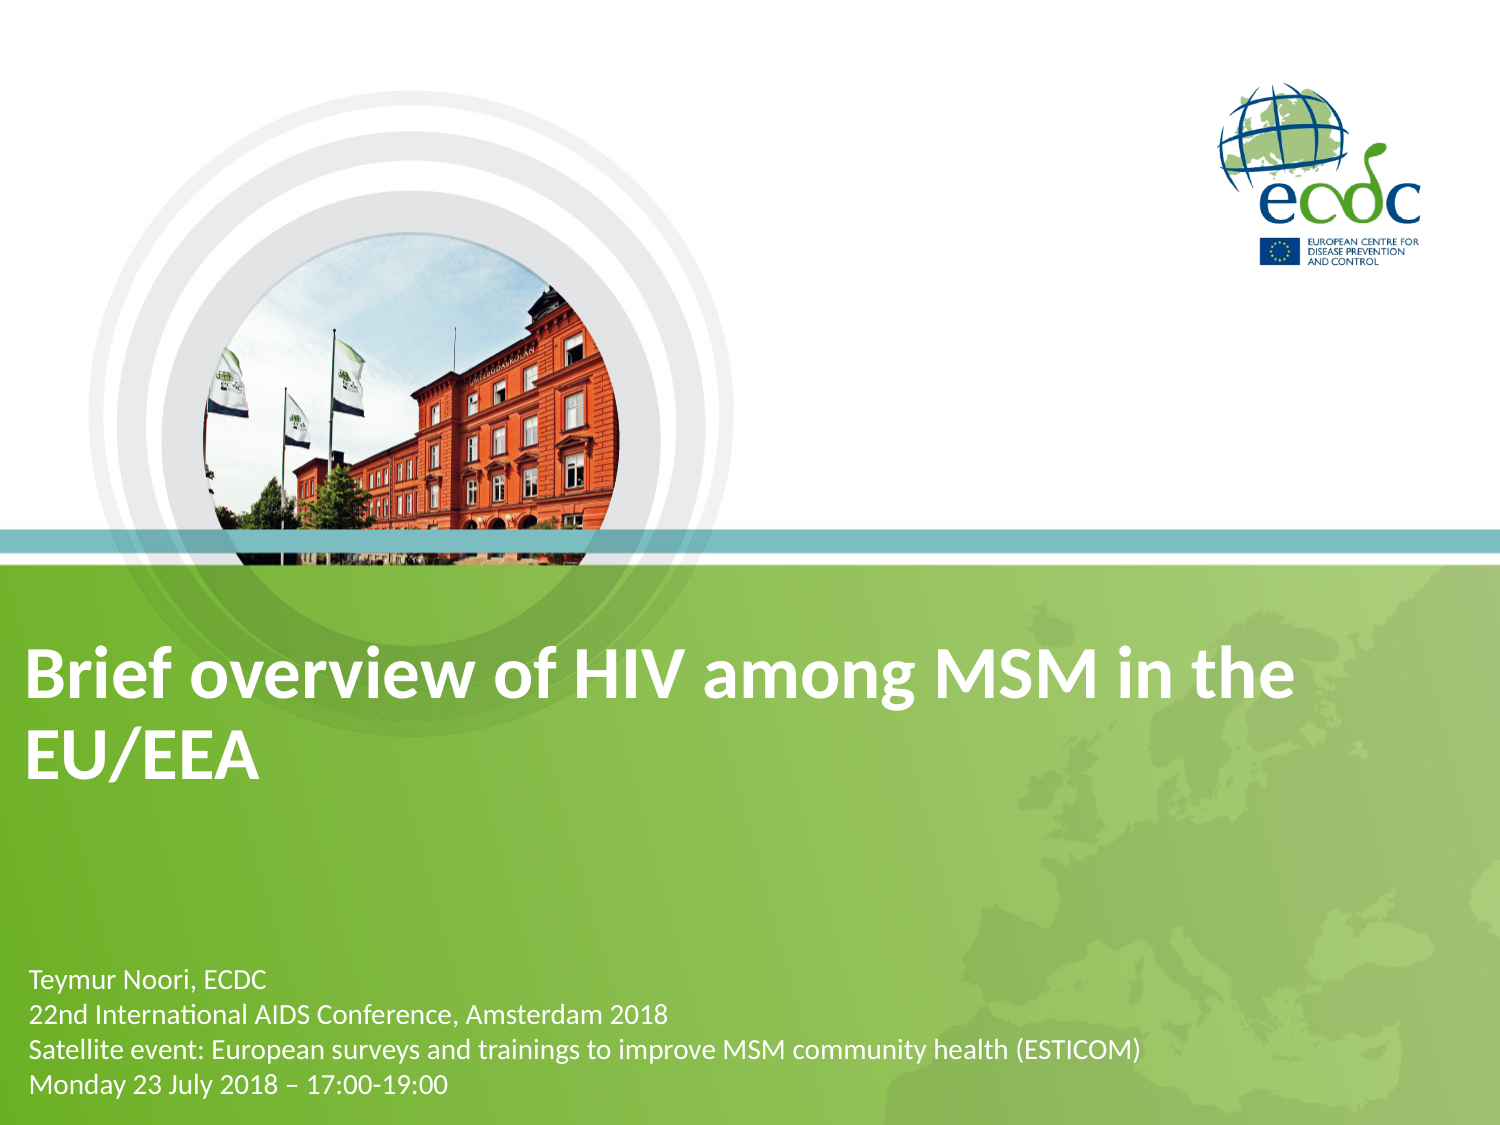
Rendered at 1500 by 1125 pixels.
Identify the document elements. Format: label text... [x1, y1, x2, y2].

text_box Teymur Noori, ECDC 22nd International AIDS Conference, Amsterdam 2018 Satellite event: European surveys and trainings to improve MSM community health (ESTICOM) Monday 23 July 2018 – 17:00-19:00 [28, 960, 1432, 1117]
text_box [22, 916, 1370, 1073]
picture [0, 2, 1500, 1125]
subtitle Brief overview of HIV among MSM in the EU/EEA [24, 633, 1418, 779]
